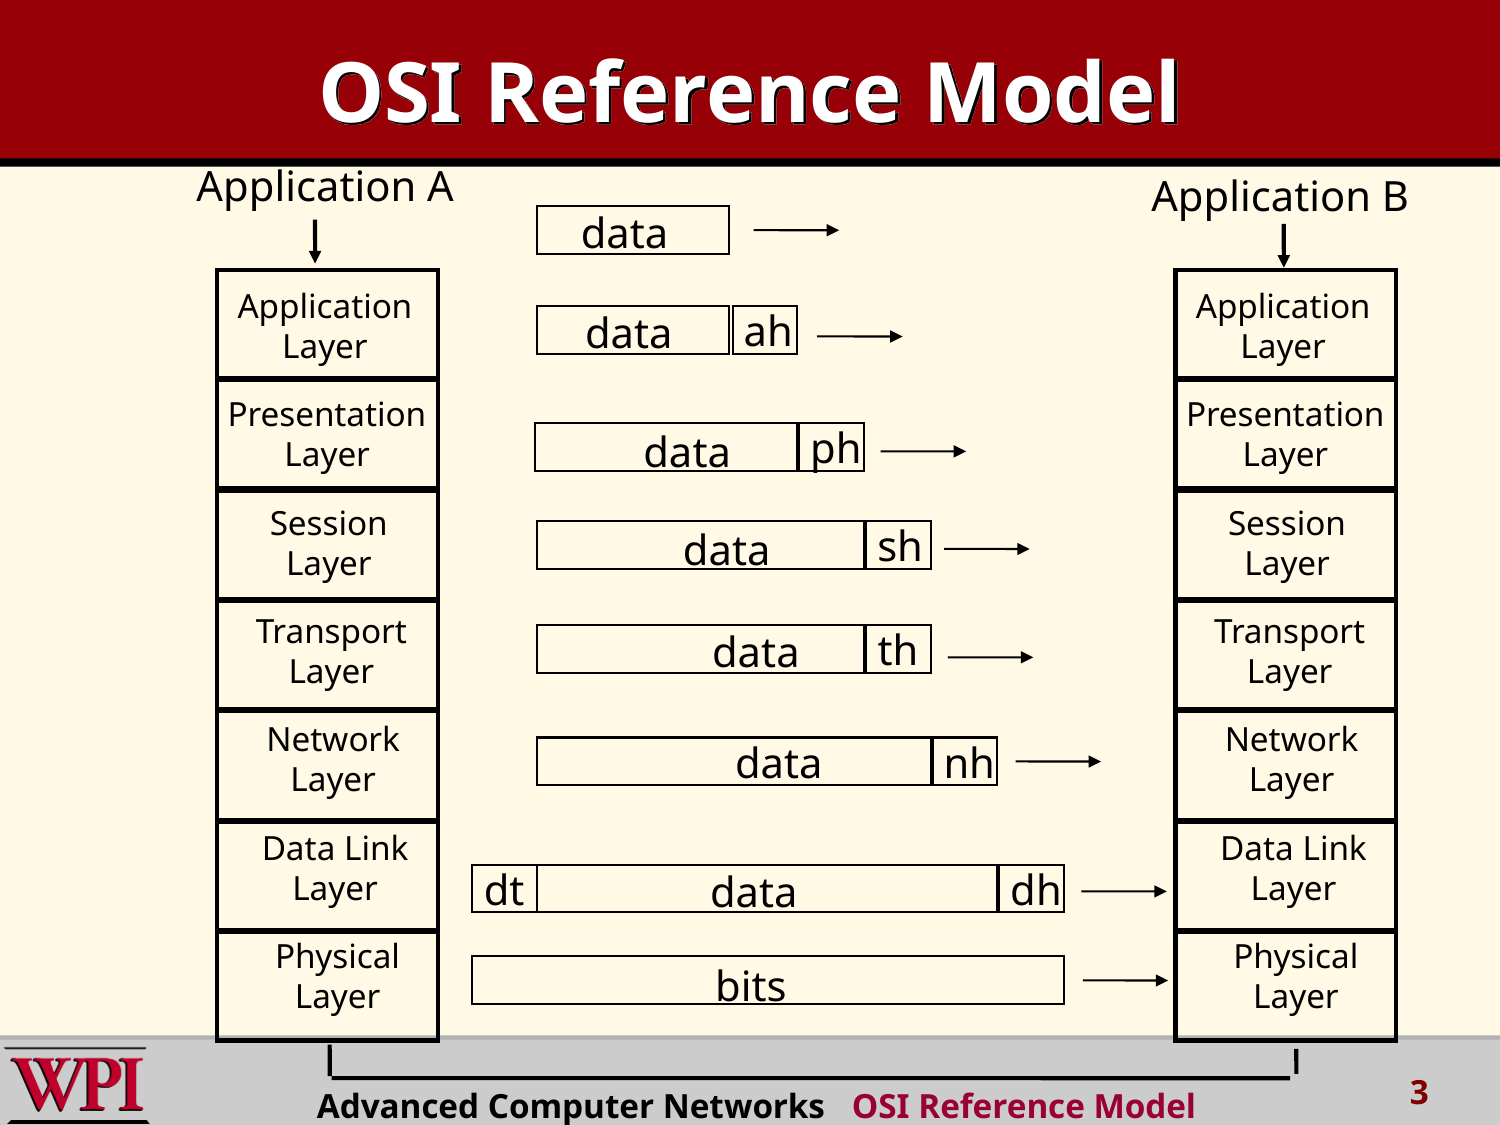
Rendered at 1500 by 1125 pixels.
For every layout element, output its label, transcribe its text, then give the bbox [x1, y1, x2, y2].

text_box [536, 624, 697, 673]
picture [0, 1040, 1500, 1125]
text_box [536, 737, 720, 786]
text_box data [697, 618, 815, 684]
text_box th [862, 616, 934, 682]
text_box ah [728, 297, 808, 363]
text_box [802, 956, 995, 1005]
text_box [472, 956, 700, 1005]
text_box ph [795, 414, 877, 480]
text_box data [628, 418, 746, 484]
text_box [1175, 269, 1397, 379]
text_box [1082, 974, 1169, 987]
picture [0, 167, 1500, 1035]
text_box [1175, 380, 1397, 386]
text_box nh [928, 729, 1010, 794]
text_box Presentation Layer [1171, 386, 1400, 481]
text_box [684, 206, 729, 255]
text_box Application Layer [1181, 278, 1386, 373]
text_box [536, 206, 565, 255]
text_box [1081, 885, 1167, 898]
text_box data [565, 200, 684, 265]
picture [0, 0, 1500, 158]
text_box [880, 445, 967, 458]
text_box [217, 380, 438, 386]
text_box [815, 624, 862, 673]
text_box [217, 932, 438, 1041]
text_box data [668, 516, 786, 582]
text_box [995, 947, 1066, 1013]
text_box [1175, 821, 1397, 931]
text_box [817, 330, 903, 343]
text_box Data Link Layer [246, 819, 424, 915]
text_box [1277, 228, 1291, 268]
text_box [786, 520, 862, 569]
text_box sh [862, 512, 938, 577]
text_box Session Layer [1213, 494, 1361, 590]
text_box data [695, 858, 813, 923]
text_box [536, 520, 668, 569]
text_box [688, 306, 728, 355]
text_box [540, 864, 695, 913]
text_box Network Layer [1209, 711, 1374, 806]
footer Advanced Computer Networks OSI Reference Model [210, 1077, 1304, 1125]
text_box [217, 821, 438, 931]
text_box [813, 864, 995, 913]
text_box [1175, 601, 1397, 710]
text_box bits [700, 952, 802, 1017]
text_box Application A [181, 152, 469, 217]
text_box [534, 422, 628, 471]
text_box [1175, 932, 1397, 1041]
text_box [838, 737, 928, 786]
text_box [1015, 755, 1102, 768]
text_box [1175, 481, 1397, 489]
text_box [536, 306, 570, 355]
text_box Physical Layer [260, 928, 416, 1023]
text_box [1175, 490, 1397, 599]
text_box Application B [1136, 162, 1425, 228]
text_box dh [995, 856, 1077, 921]
text_box [217, 601, 438, 710]
text_box Session Layer [255, 494, 403, 590]
text_box data [720, 729, 838, 794]
text_box [217, 490, 438, 599]
text_box [217, 269, 438, 379]
text_box [746, 422, 795, 471]
text_box dt [468, 856, 540, 921]
text_box Transport Layer [240, 603, 422, 698]
text_box [753, 224, 840, 237]
text_box Application Layer [222, 278, 428, 373]
text_box [947, 651, 1034, 664]
text_box Transport Layer [1199, 603, 1381, 698]
text_box data [570, 299, 688, 365]
text_box [217, 711, 438, 820]
text_box Network Layer [251, 711, 415, 806]
text_box [217, 481, 438, 489]
text_box [308, 219, 322, 264]
text_box Physical Layer [1218, 928, 1374, 1023]
title OSI Reference Model [29, 18, 1471, 150]
text_box [1175, 711, 1397, 820]
slide_number 3 [1344, 1063, 1495, 1102]
text_box [944, 542, 1030, 556]
text_box Presentation Layer [212, 386, 442, 481]
text_box Data Link Layer [1205, 819, 1382, 915]
